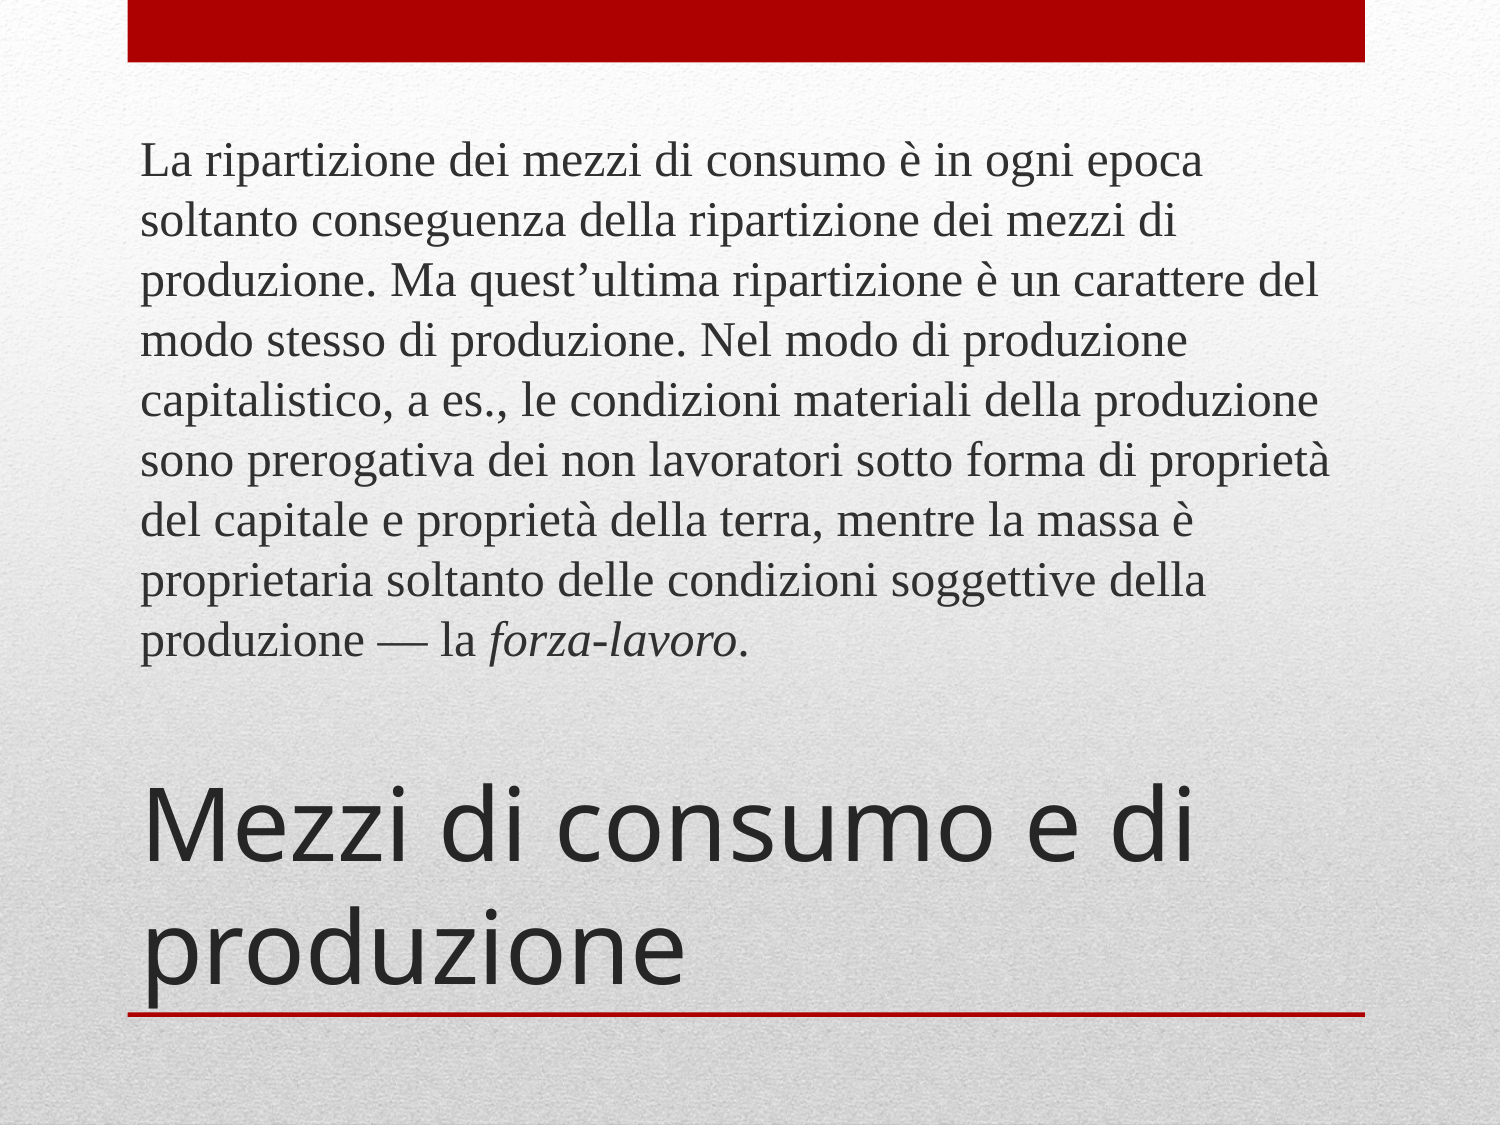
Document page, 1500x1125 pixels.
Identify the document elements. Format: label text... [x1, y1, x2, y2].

list La ripartizione dei mezzi di consumo è in ogni epoca soltanto conseguenza della ripartizione dei mezzi di produzione. Ma quest’ultima ripartizione è un carattere del modo stesso di produzione. Nel modo di produzione capitalistico, a es., le condizioni materiali della produzione sono prerogativa dei non lavoratori sotto forma di proprietà del capitale e proprietà della terra, mentre la massa è proprietaria soltanto delle condizioni soggettive della produzione — la forza-lavoro. [125, 112, 1363, 750]
title Mezzi di consumo e di produzione [125, 750, 1238, 1013]
